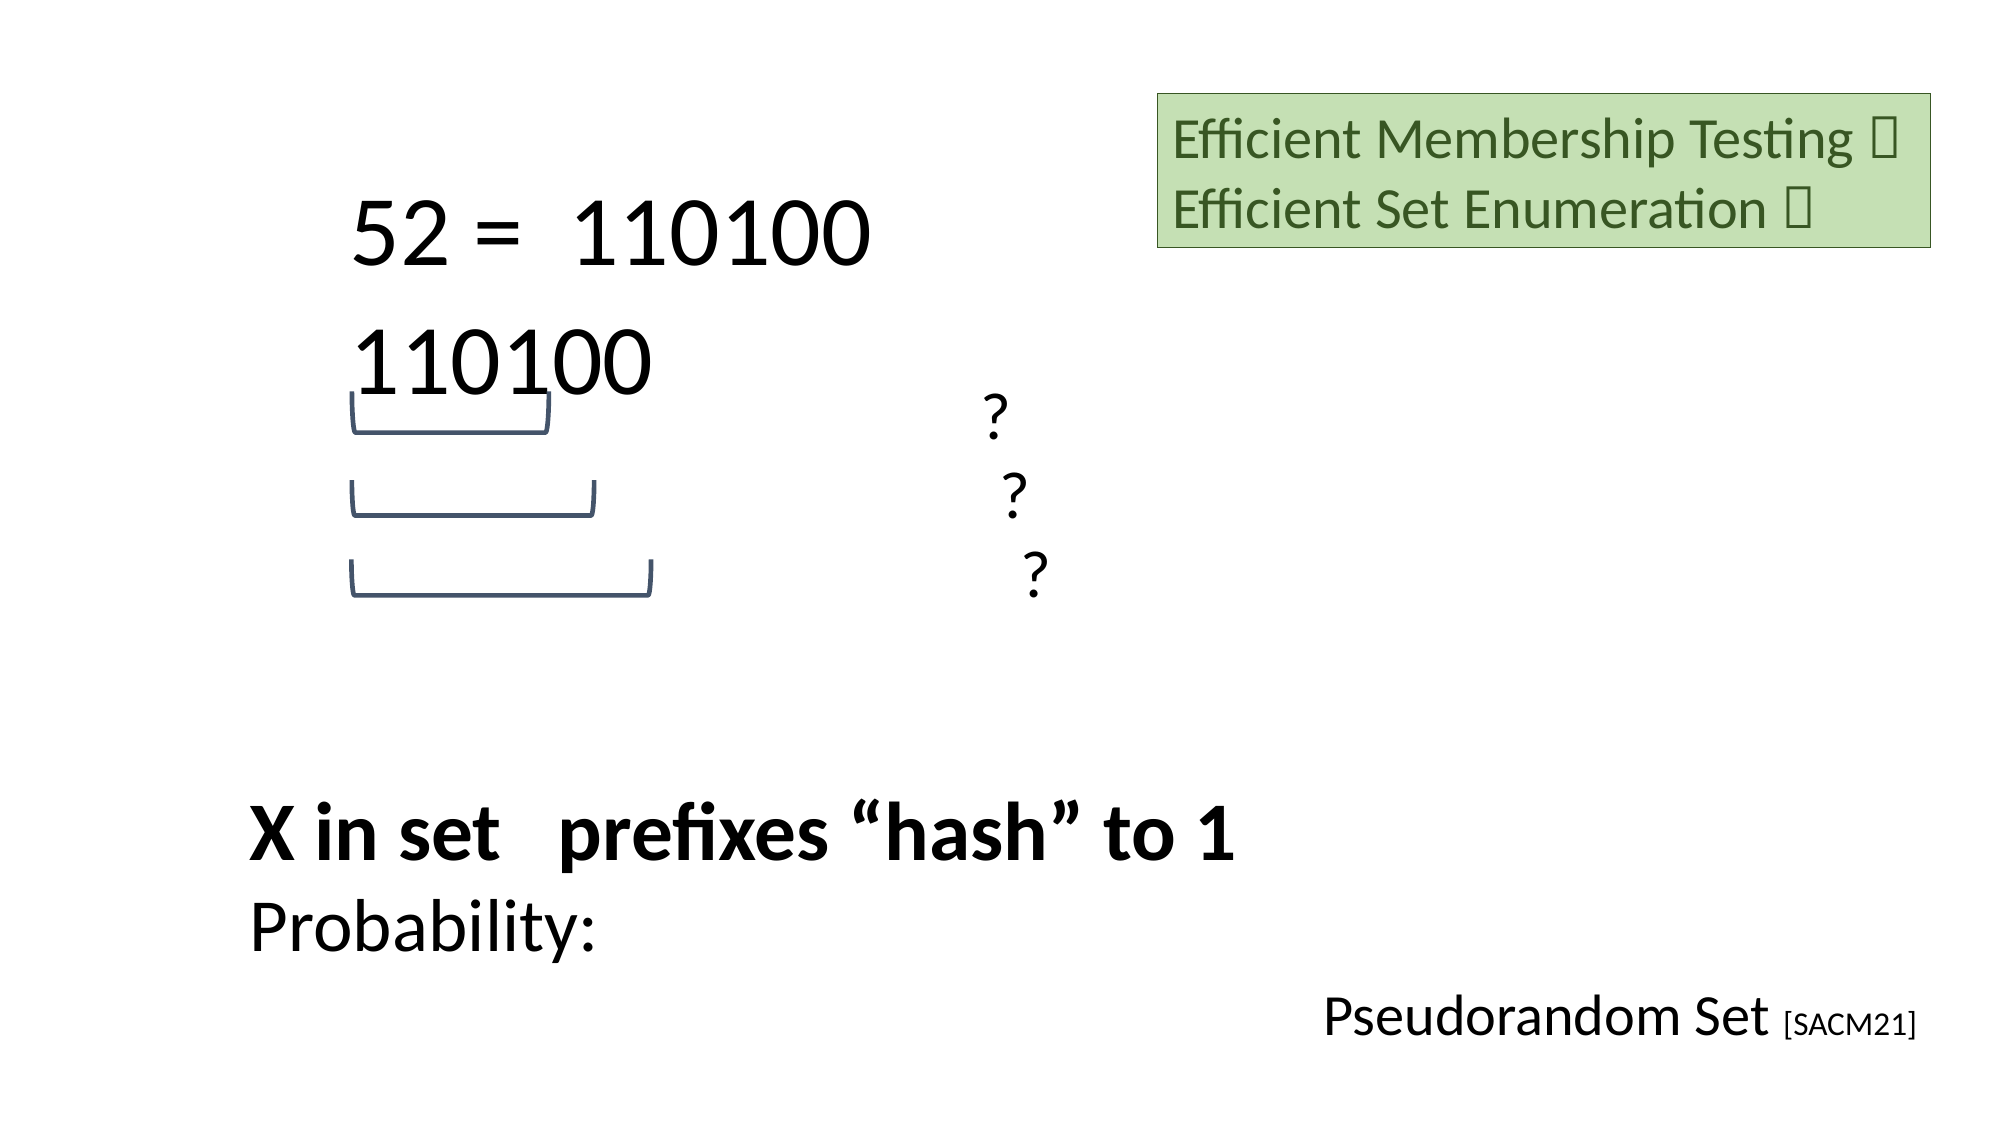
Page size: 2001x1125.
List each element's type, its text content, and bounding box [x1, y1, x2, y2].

text_box Efficient Membership Testing  Efficient Set Enumeration  [1157, 93, 1931, 248]
text_box [351, 559, 652, 596]
text_box [351, 391, 549, 433]
text_box [351, 480, 595, 516]
text_box 52 = 110100 110100 [334, 171, 2000, 886]
text_box Pseudorandom Set [SACM21] [1308, 907, 2000, 1125]
